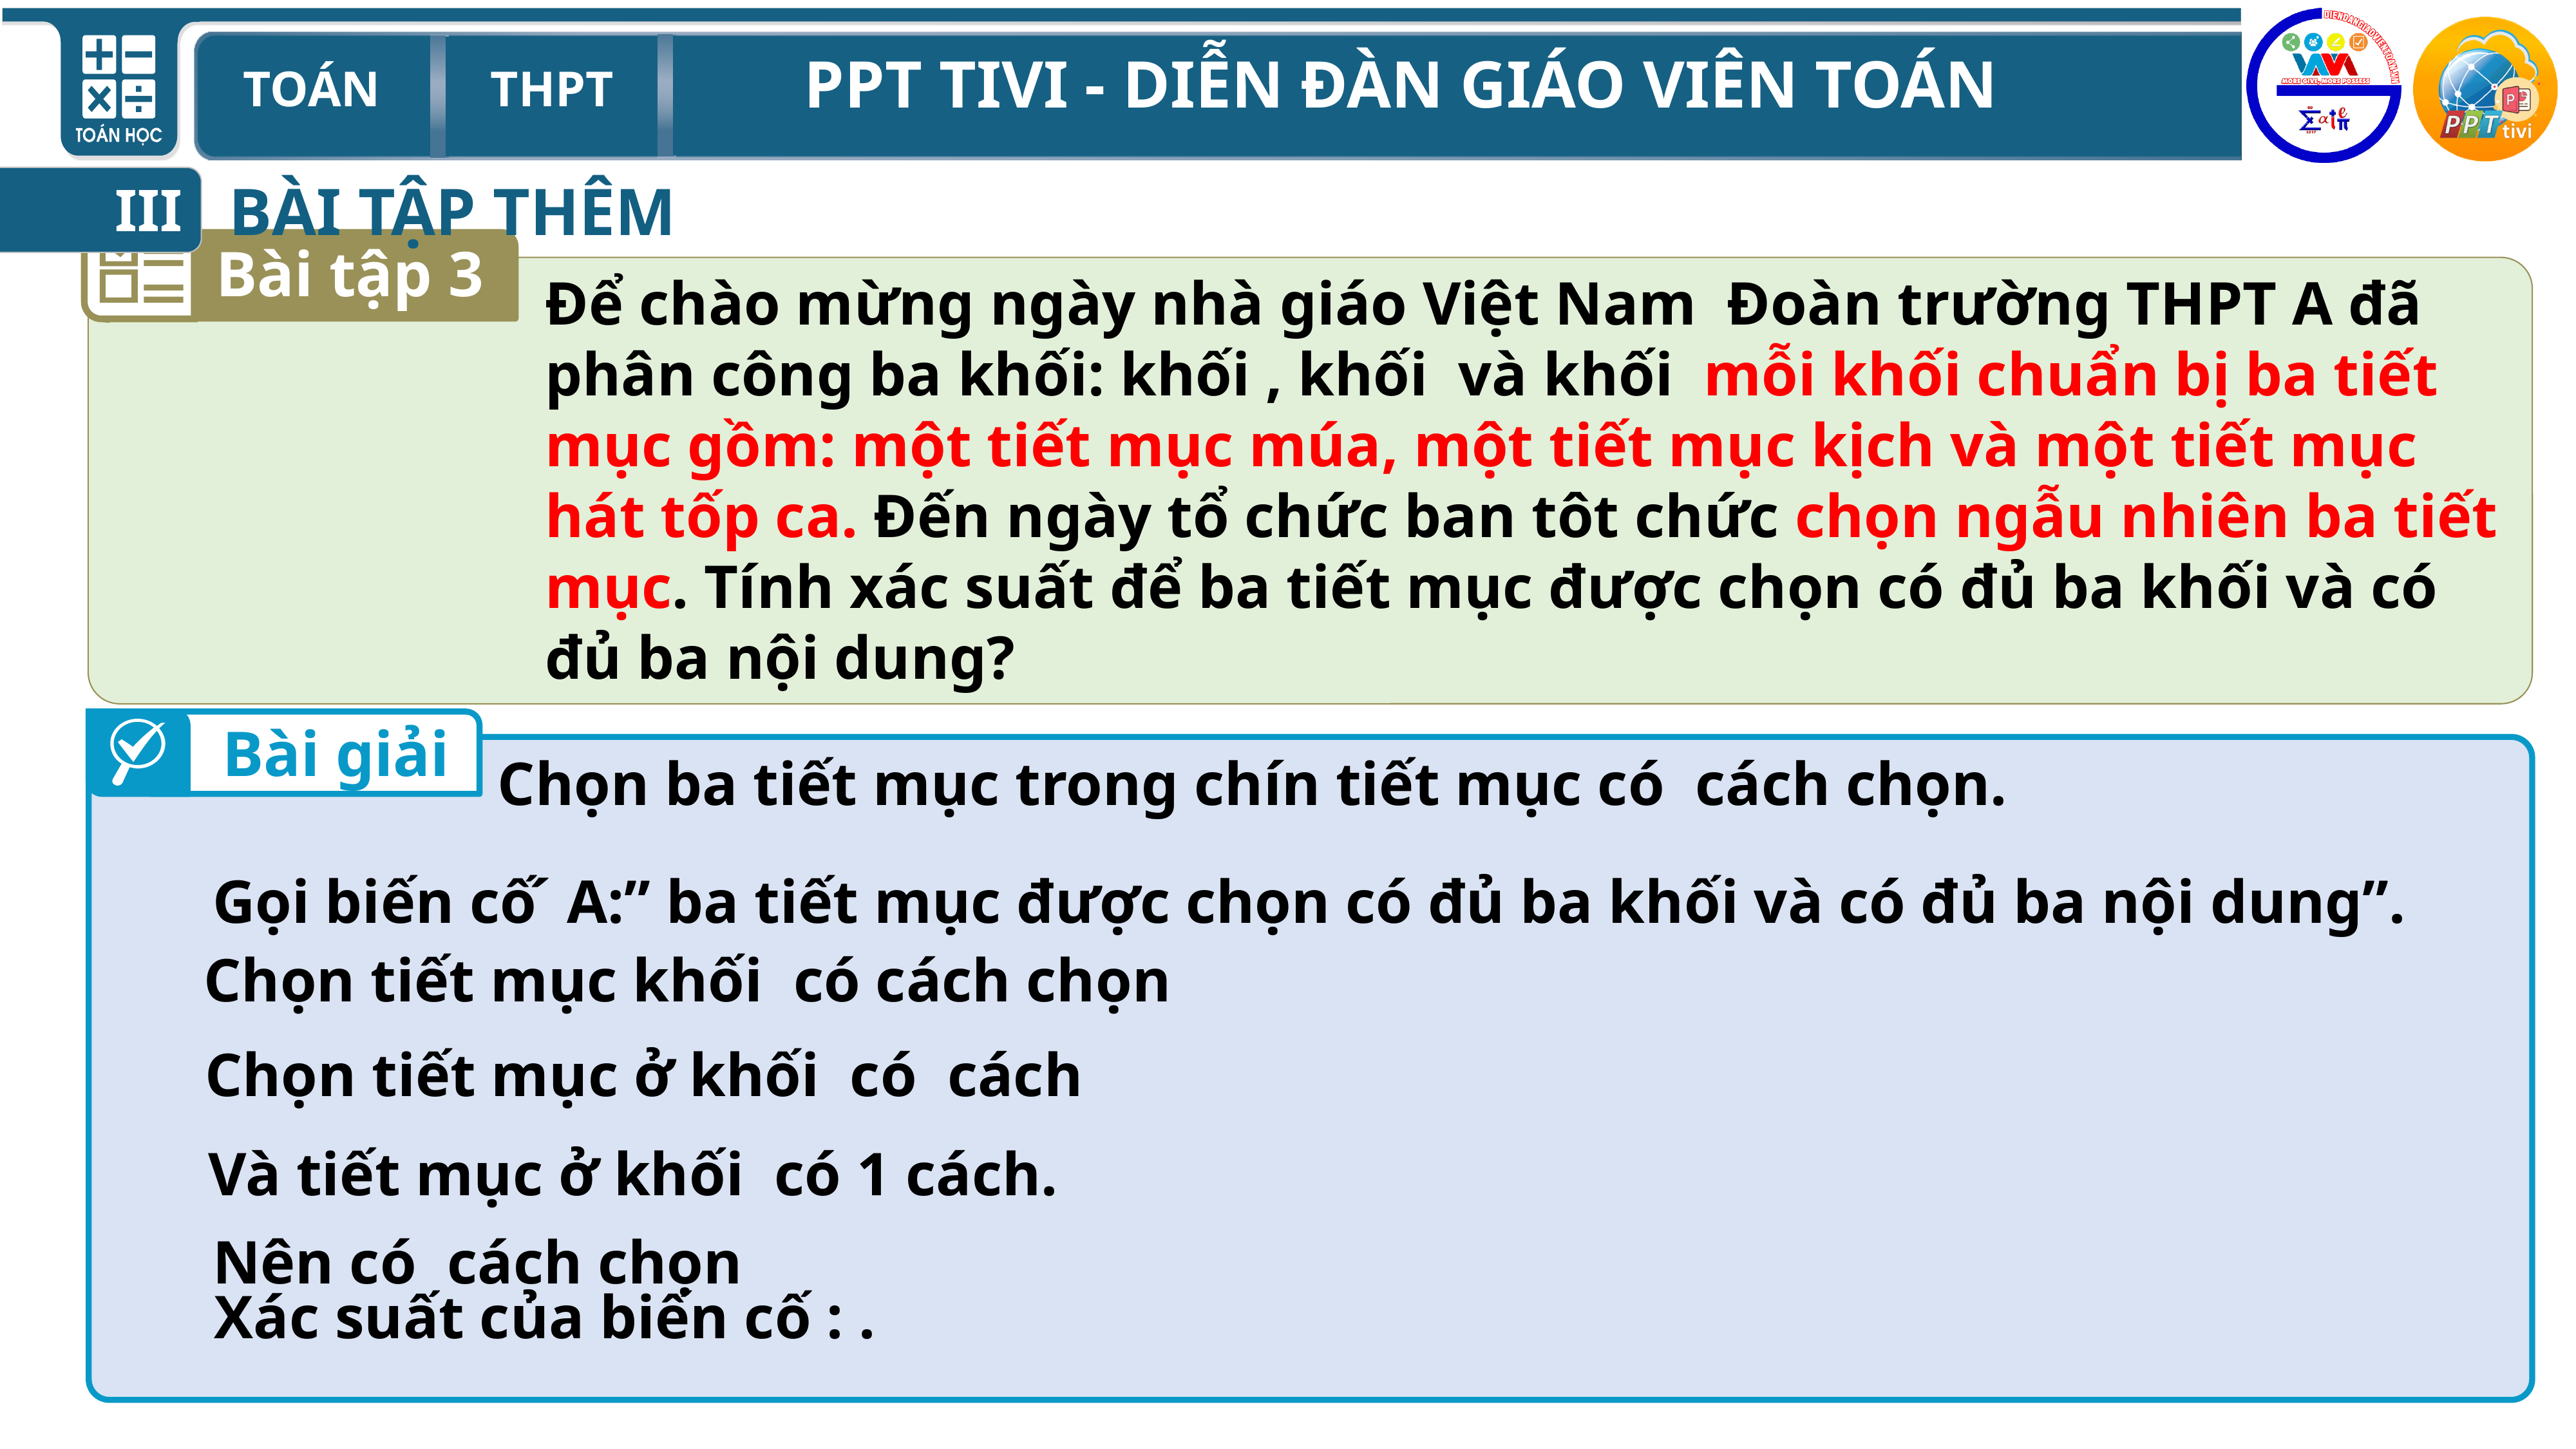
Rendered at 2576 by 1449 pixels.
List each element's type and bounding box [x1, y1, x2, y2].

text_box [84, 217, 2533, 704]
picture [2, 22, 2242, 160]
picture [2246, 8, 2401, 163]
text_box [0, 166, 1136, 254]
text_box [88, 710, 2533, 1400]
picture [2412, 16, 2558, 162]
